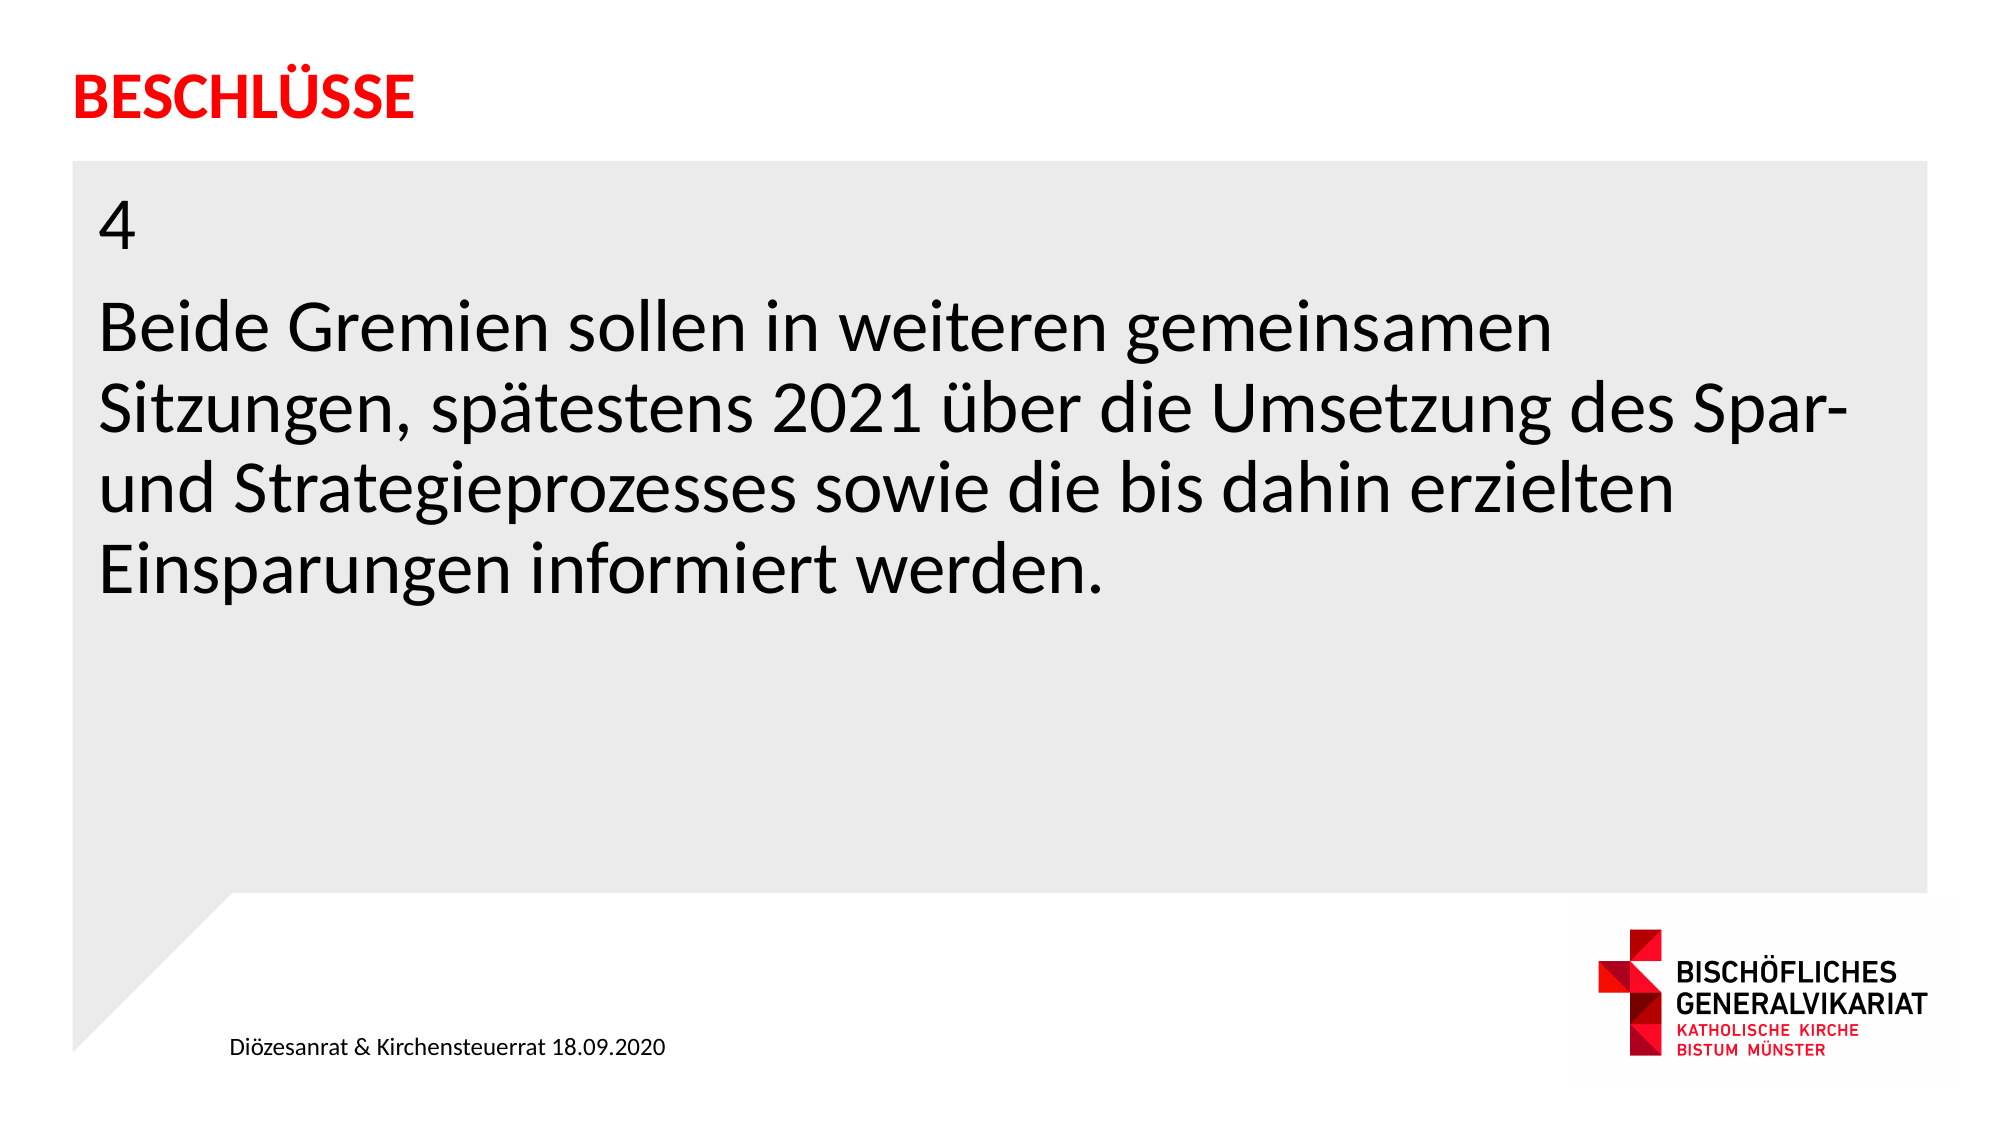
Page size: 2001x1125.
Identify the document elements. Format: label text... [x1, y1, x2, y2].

picture [1567, 898, 1959, 1087]
list 4 Beide Gremien sollen in weiteren gemeinsamen Sitzungen, spätestens 2021 über die Umsetzung des Spar- und Strategieprozesses sowie die bis dahin erzielten Einsparungen informiert werden. [98, 177, 1876, 888]
title Beschlüsse [72, 61, 1932, 161]
